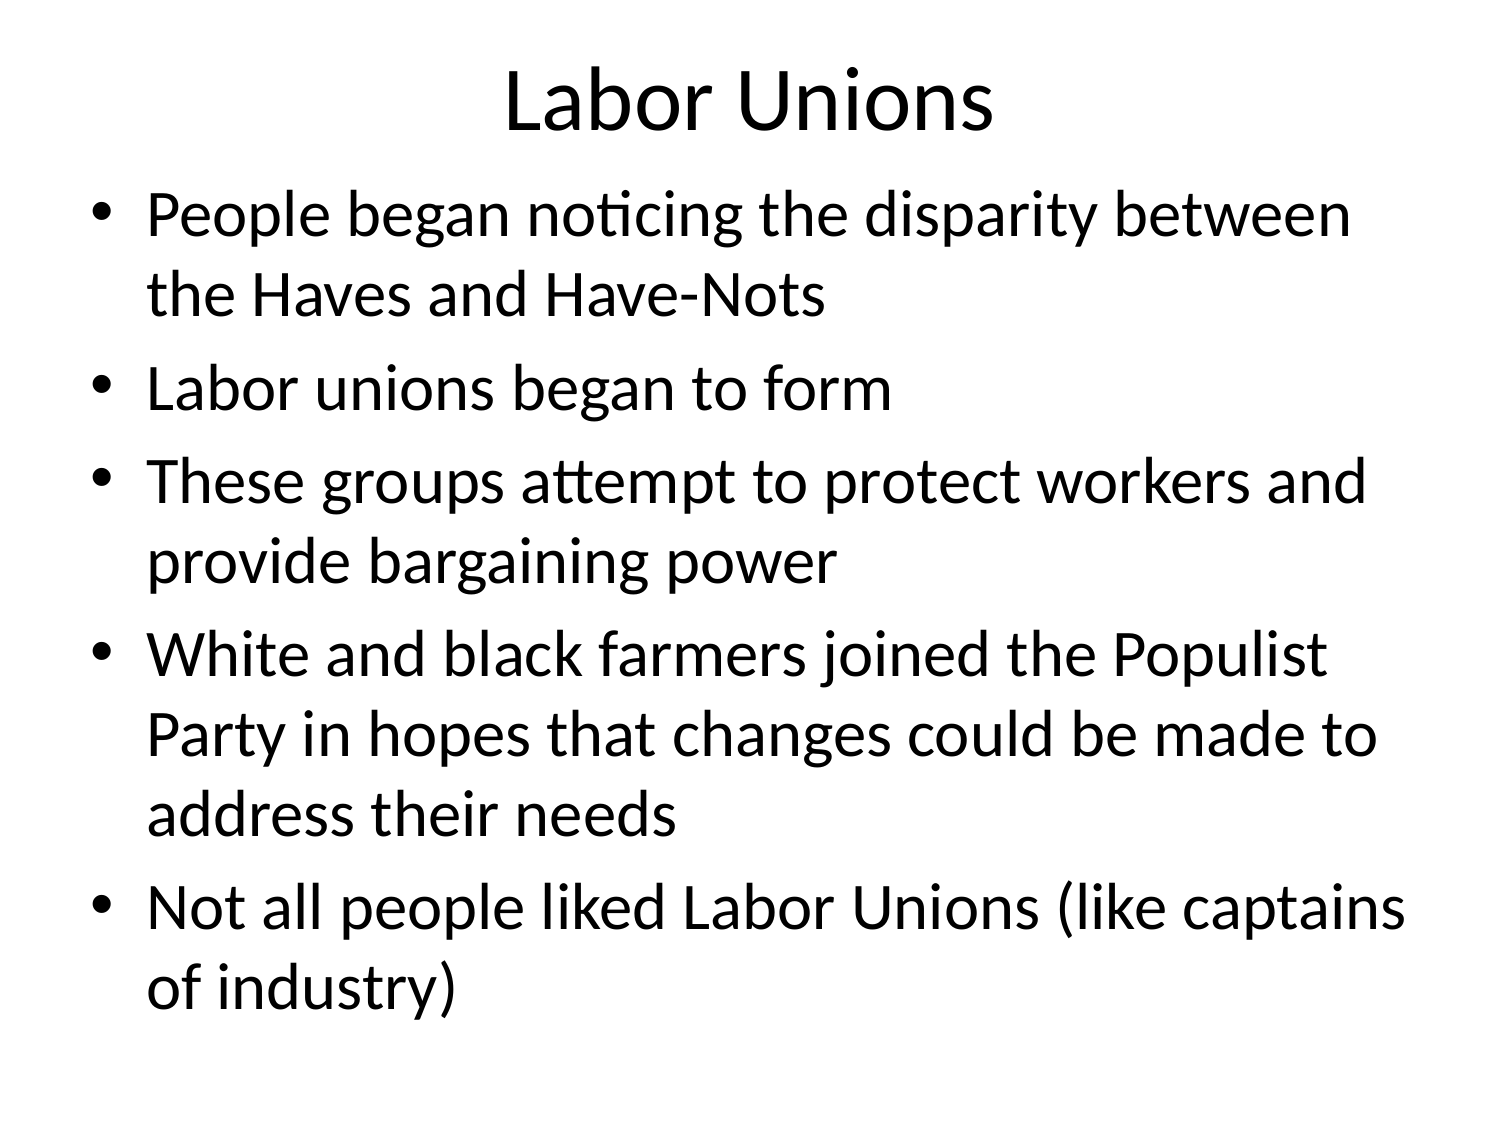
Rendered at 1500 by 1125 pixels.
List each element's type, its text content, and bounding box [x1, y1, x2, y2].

list People began noticing the disparity between the Haves and Have-Nots Labor unions began to form These groups attempt to protect workers and provide bargaining power White and black farmers joined the Populist Party in hopes that changes could be made to address their needs Not all people liked Labor Unions (like captains of industry) [75, 162, 1425, 1075]
title Labor Unions [75, 0, 1425, 162]
